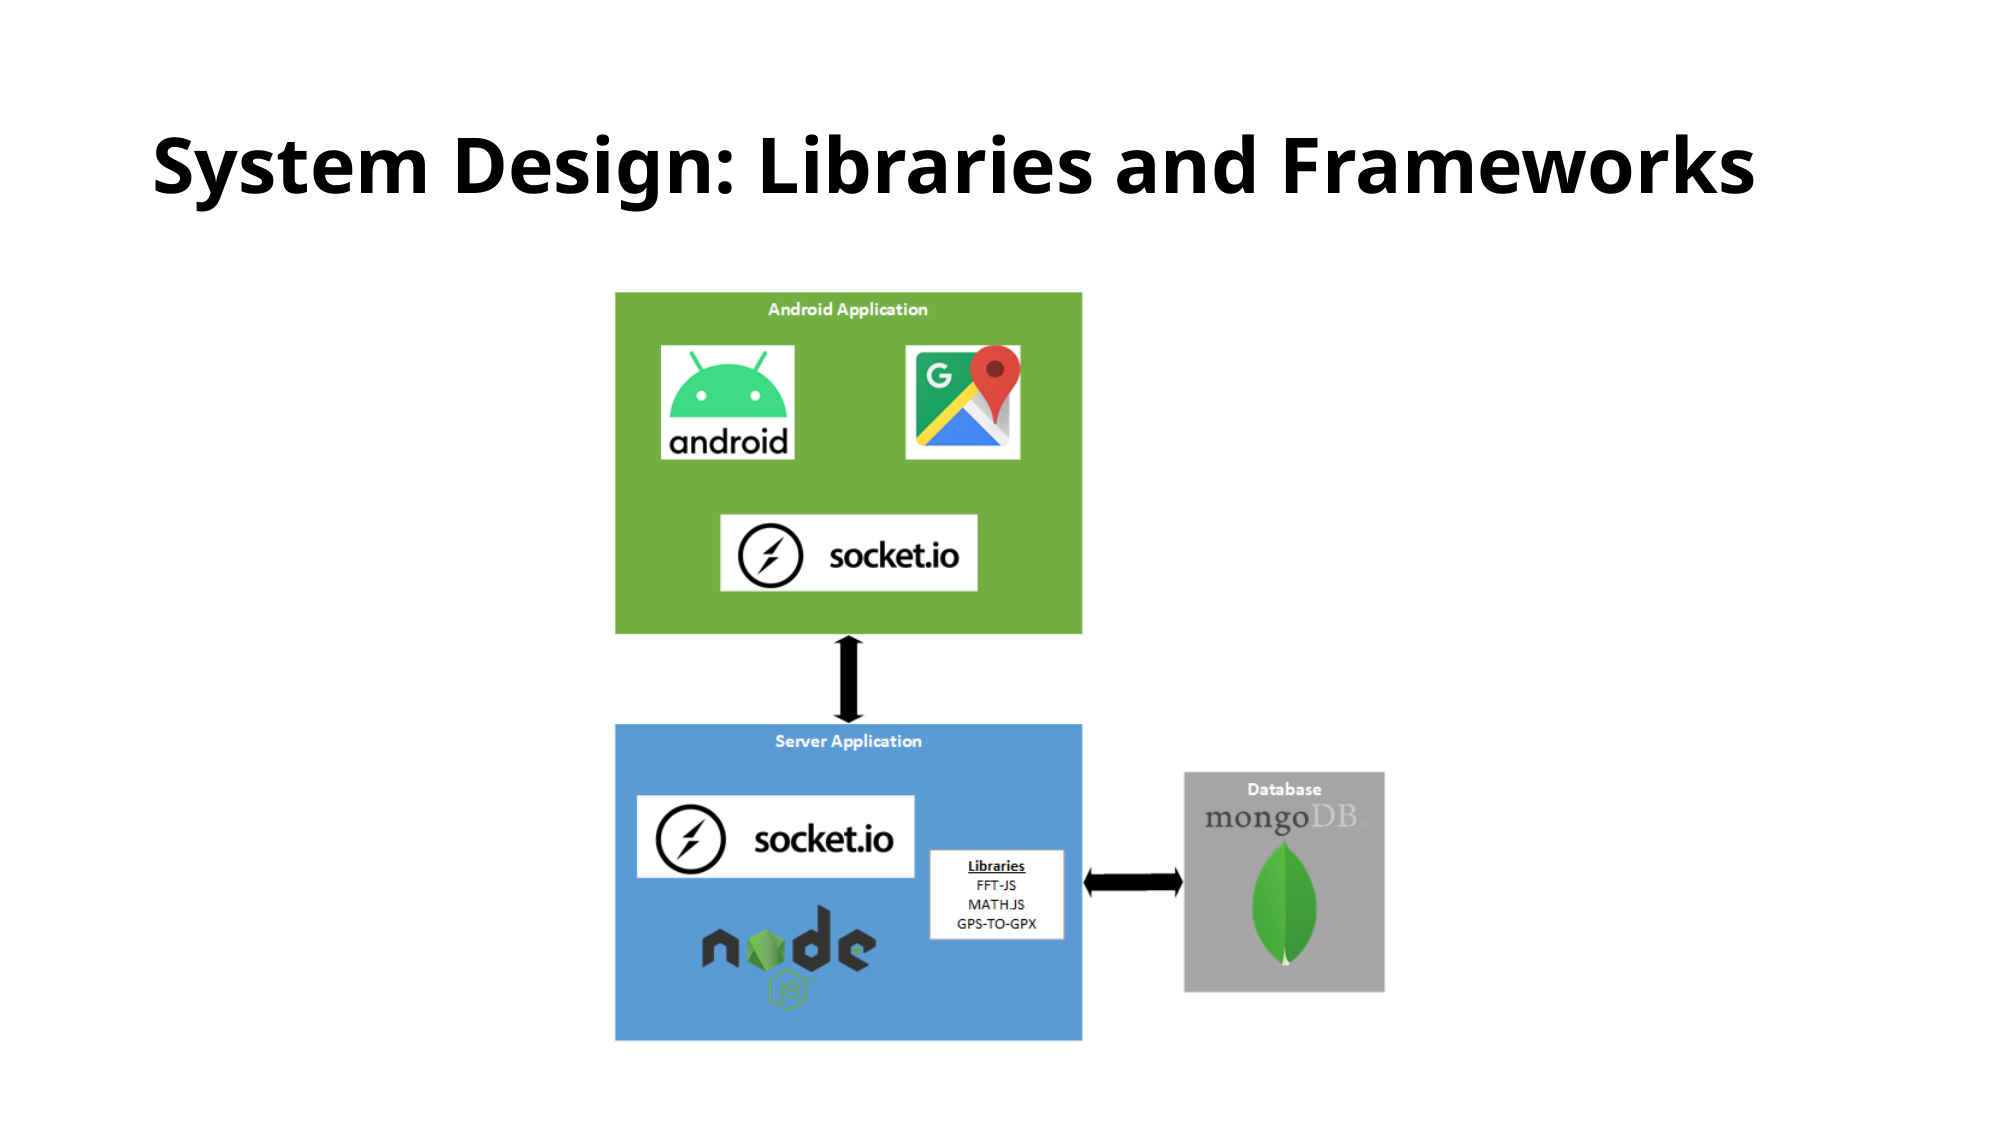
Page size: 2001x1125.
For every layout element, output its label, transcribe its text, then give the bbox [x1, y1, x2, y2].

picture [613, 290, 1387, 1043]
title System Design: Libraries and Frameworks [137, 59, 1863, 278]
